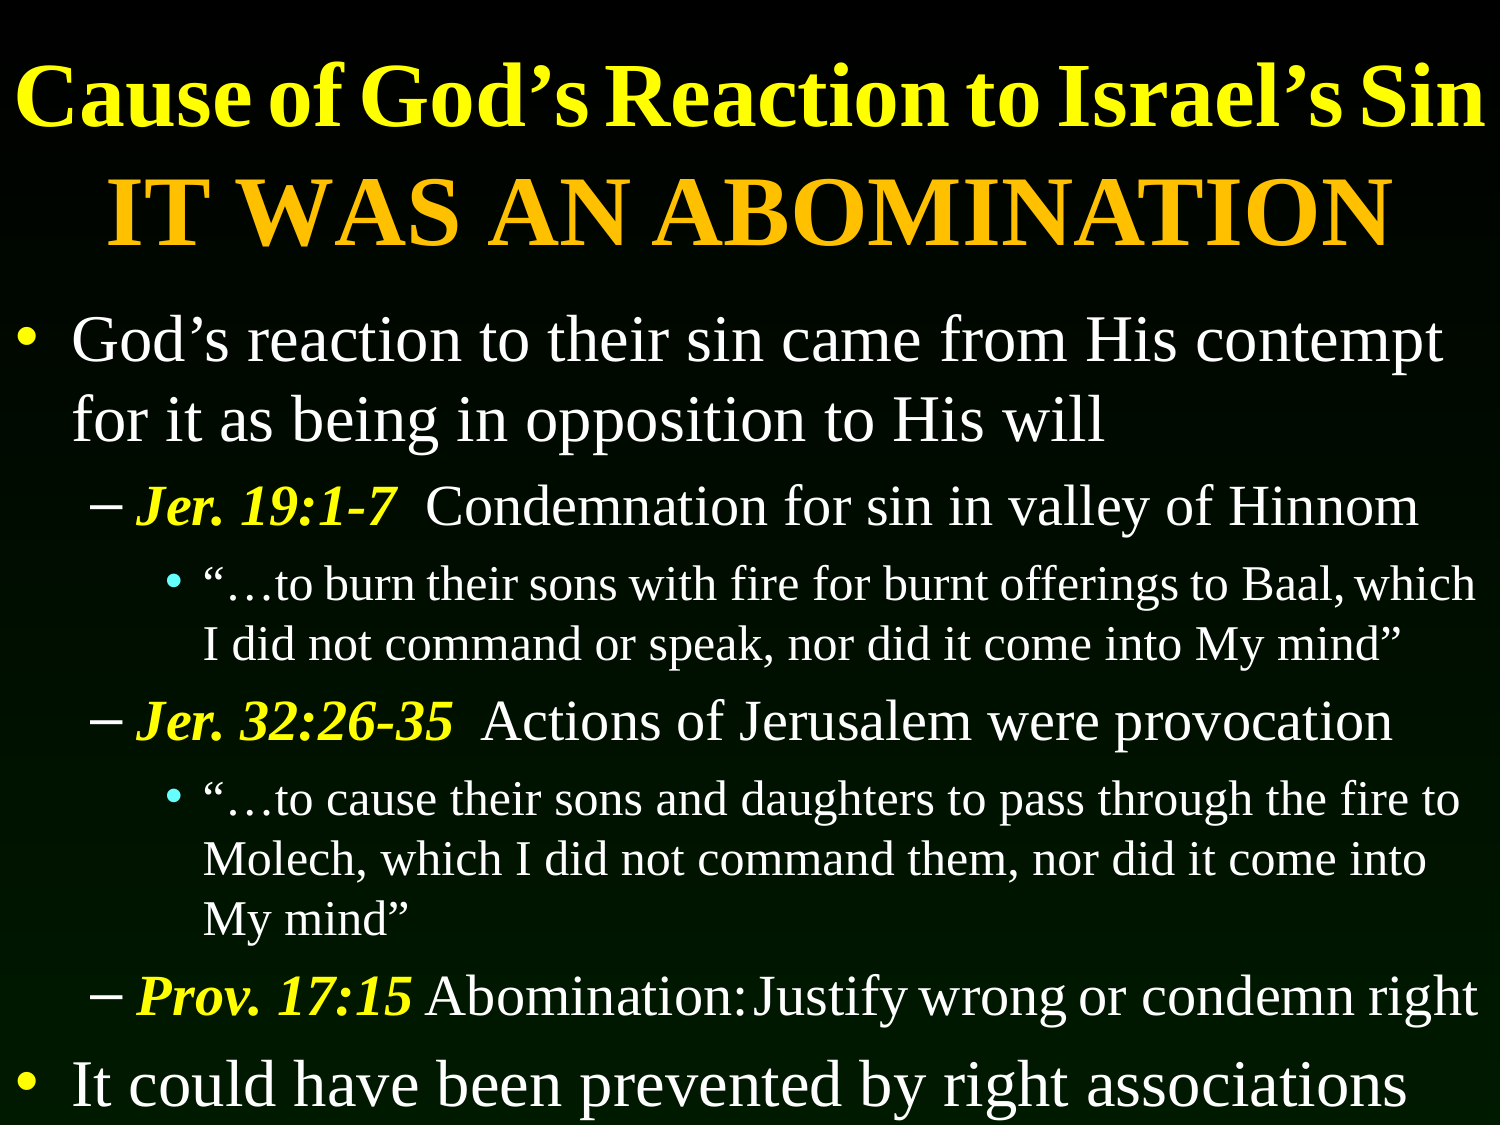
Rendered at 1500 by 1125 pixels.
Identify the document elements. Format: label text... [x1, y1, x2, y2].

title Cause of God’s Reaction to Israel’s Sin It Was an Abomination [0, 0, 1500, 287]
list God’s reaction to their sin came from His contempt for it as being in opposition to His will Jer. 19:1-7 Condemnation for sin in valley of Hinnom “…to burn their sons with fire for burnt offerings to Baal, which I did not command or speak, nor did it come into My mind” Jer. 32:26-35 Actions of Jerusalem were provocation “…to cause their sons and daughters to pass through the fire to Molech, which I did not command them, nor did it come into My mind” Prov. 17:15 Abomination: Justify wrong or condemn right It could have been prevented by right associations [0, 287, 1500, 1125]
